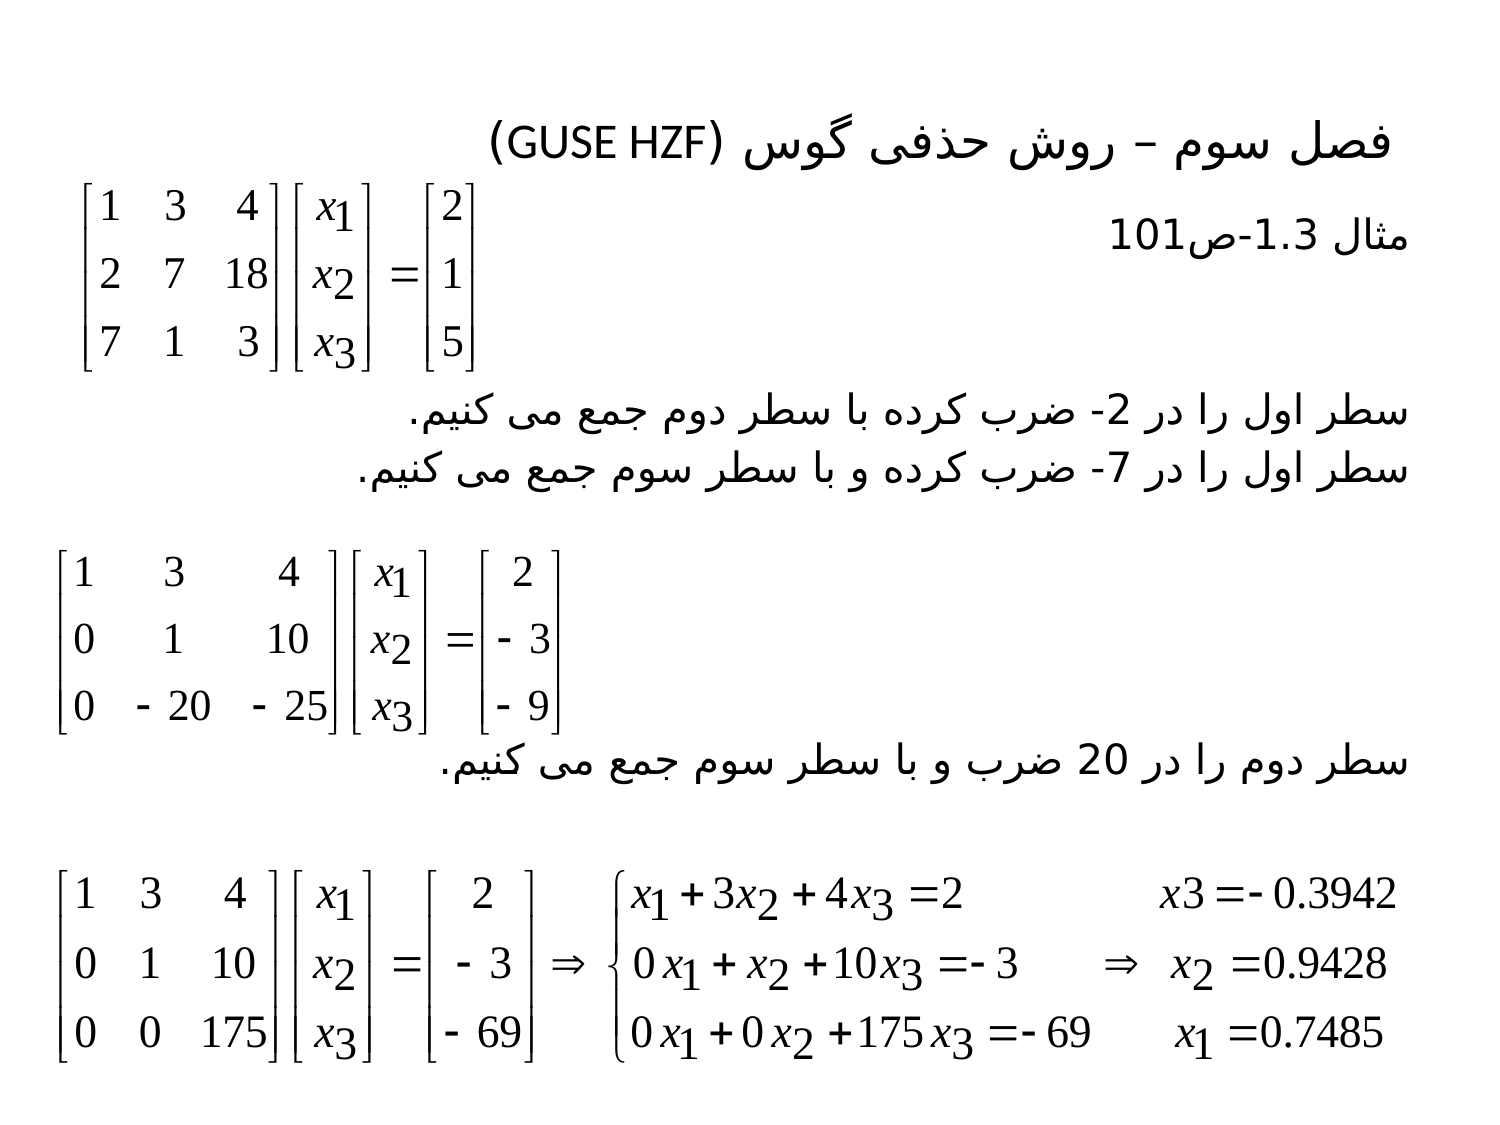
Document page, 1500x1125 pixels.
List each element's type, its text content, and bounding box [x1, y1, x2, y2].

list مثال 1.3-ص101 سطر اول را در 2- ضرب کرده با سطر دوم جمع می کنیم. سطر اول را در 7- ضرب کرده و با سطر سوم جمع می کنیم. سطر دوم را در 20 ضرب و با سطر سوم جمع می کنیم. [75, 200, 1425, 943]
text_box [49, 541, 576, 743]
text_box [49, 862, 1407, 1072]
title فصل سوم – روش حذفی گوس (GUSE HZF) [75, 45, 1425, 200]
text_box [74, 174, 488, 380]
